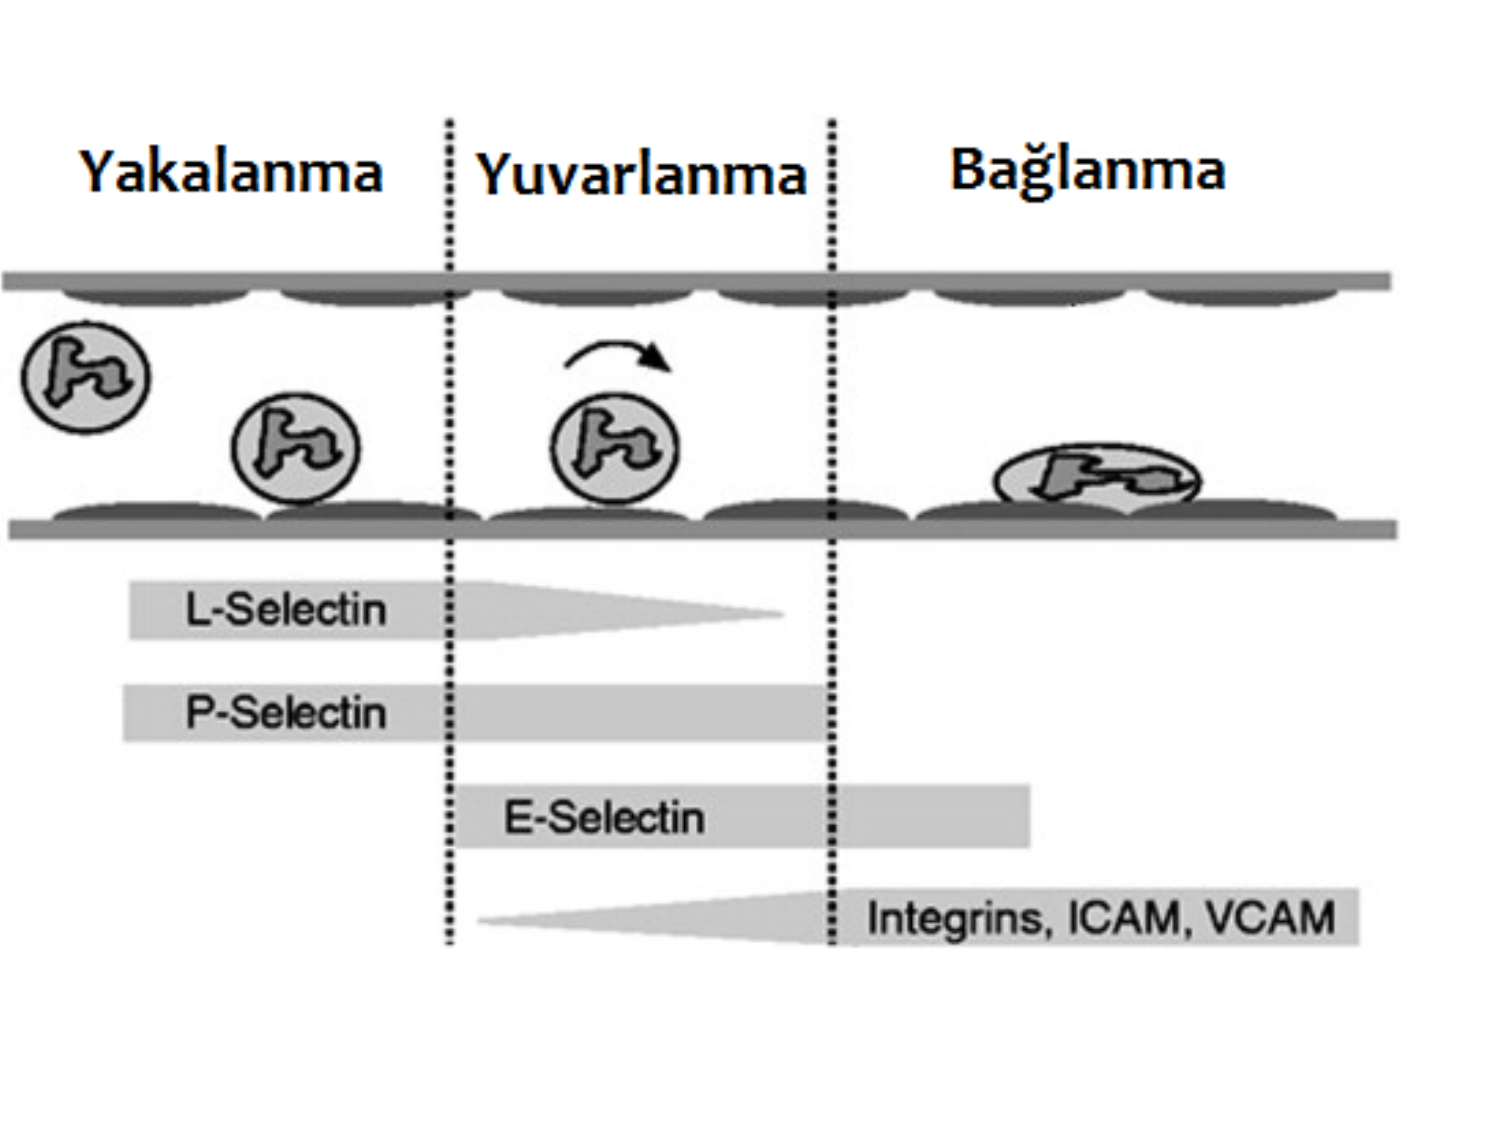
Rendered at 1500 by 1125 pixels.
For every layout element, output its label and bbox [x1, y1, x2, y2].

picture [0, 113, 1500, 1025]
